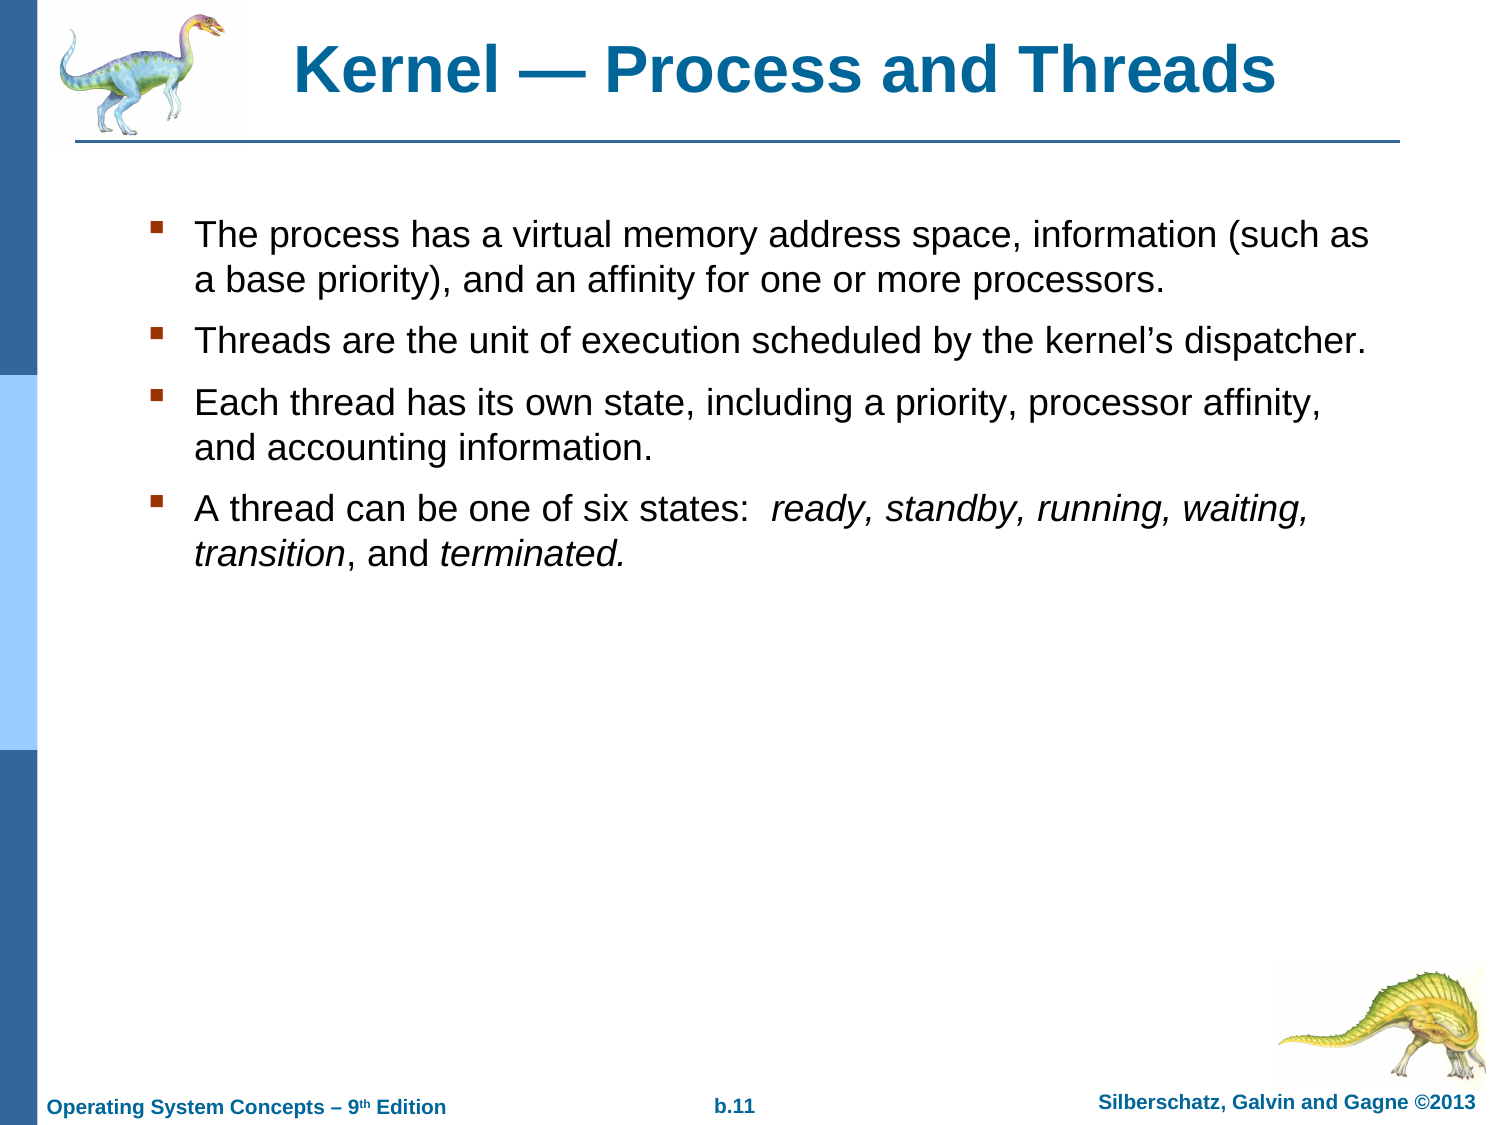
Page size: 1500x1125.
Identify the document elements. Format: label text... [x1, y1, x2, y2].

picture [46, 0, 243, 149]
picture [1275, 959, 1486, 1090]
list The process has a virtual memory address space, information (such as a base priority), and an affinity for one or more processors. Threads are the unit of execution scheduled by the kernel’s dispatcher. Each thread has its own state, including a priority, processor affinity, and accounting information. A thread can be one of six states: ready, standby, running, waiting, transition, and terminated. [132, 202, 1392, 946]
title Kernel — Process and Threads [146, 19, 1425, 114]
picture [1415, 1094, 1423, 1099]
